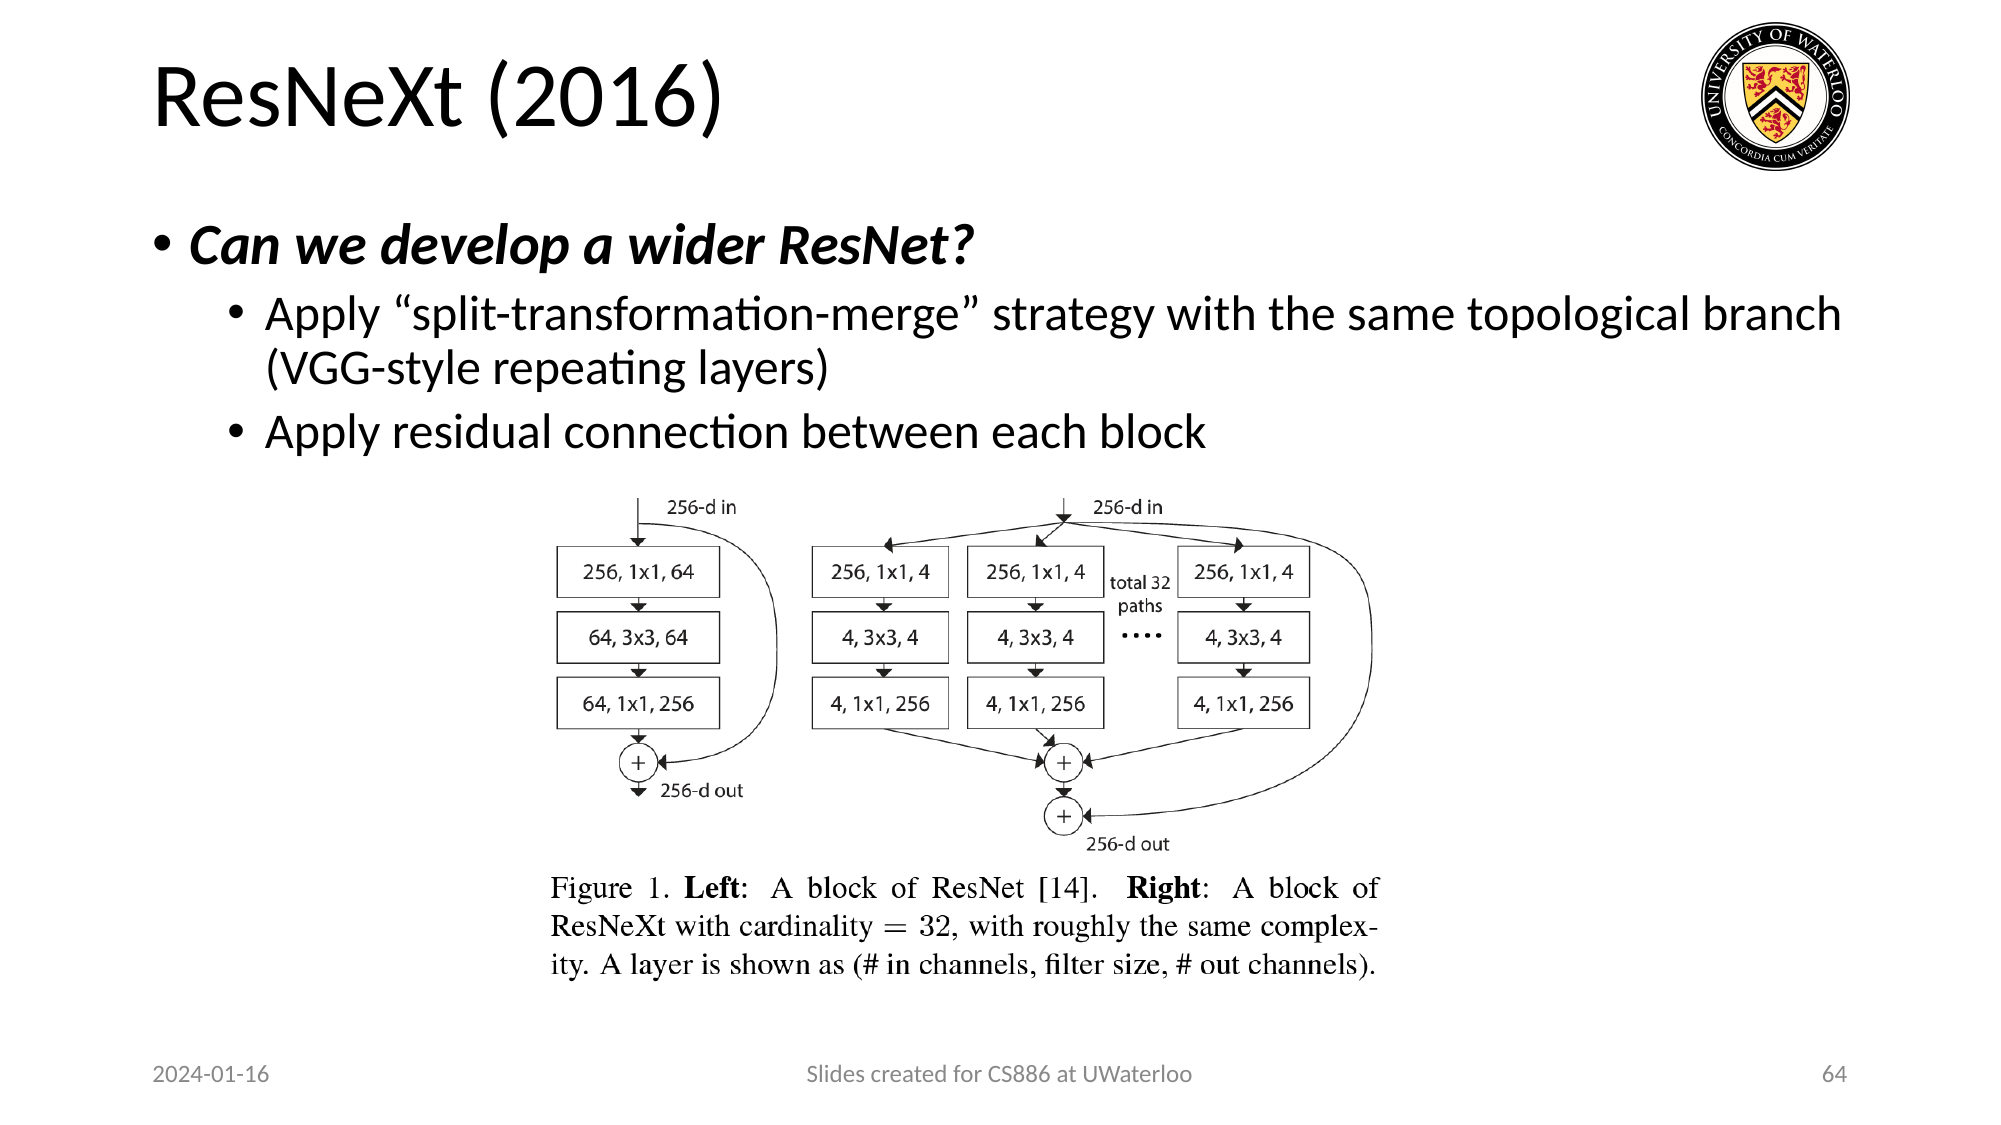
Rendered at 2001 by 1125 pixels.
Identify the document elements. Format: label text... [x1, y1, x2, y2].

slide_number ‹#› [1412, 1042, 1863, 1103]
list Can we develop a wider ResNet? Apply “split-transformation-merge” strategy with the same topological branch (VGG-style repeating layers) Apply residual connection between each block [137, 206, 1863, 1014]
picture [536, 483, 1404, 994]
footer Slides created for CS886 at UWaterloo [662, 1042, 1338, 1103]
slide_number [137, 1042, 588, 1103]
title ResNeXt (2016) [137, 22, 1863, 171]
